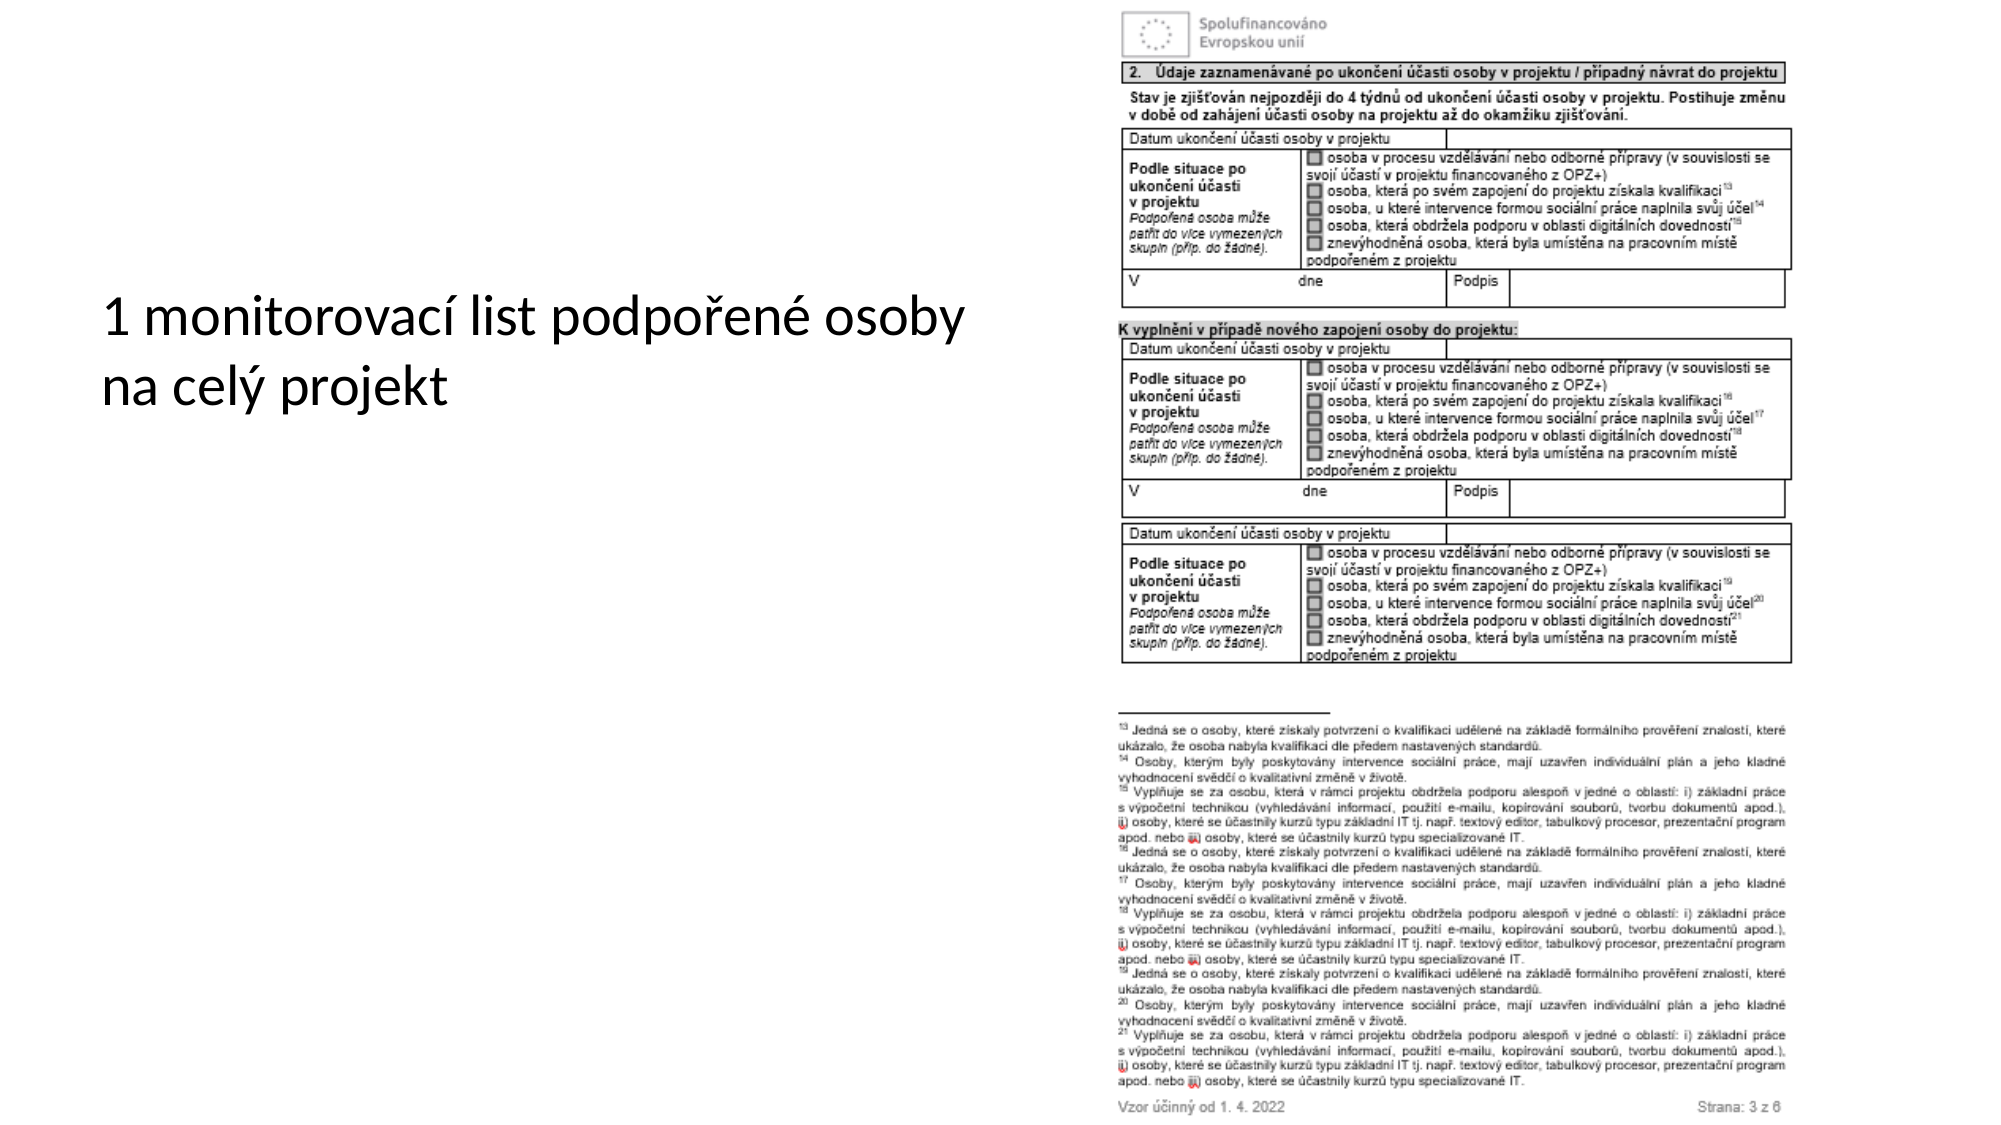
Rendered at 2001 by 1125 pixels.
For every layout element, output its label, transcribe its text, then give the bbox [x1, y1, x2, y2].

text_box 1 monitorovací list podpořené osoby na celý projekt [86, 269, 1032, 425]
picture [1117, 5, 1805, 1125]
